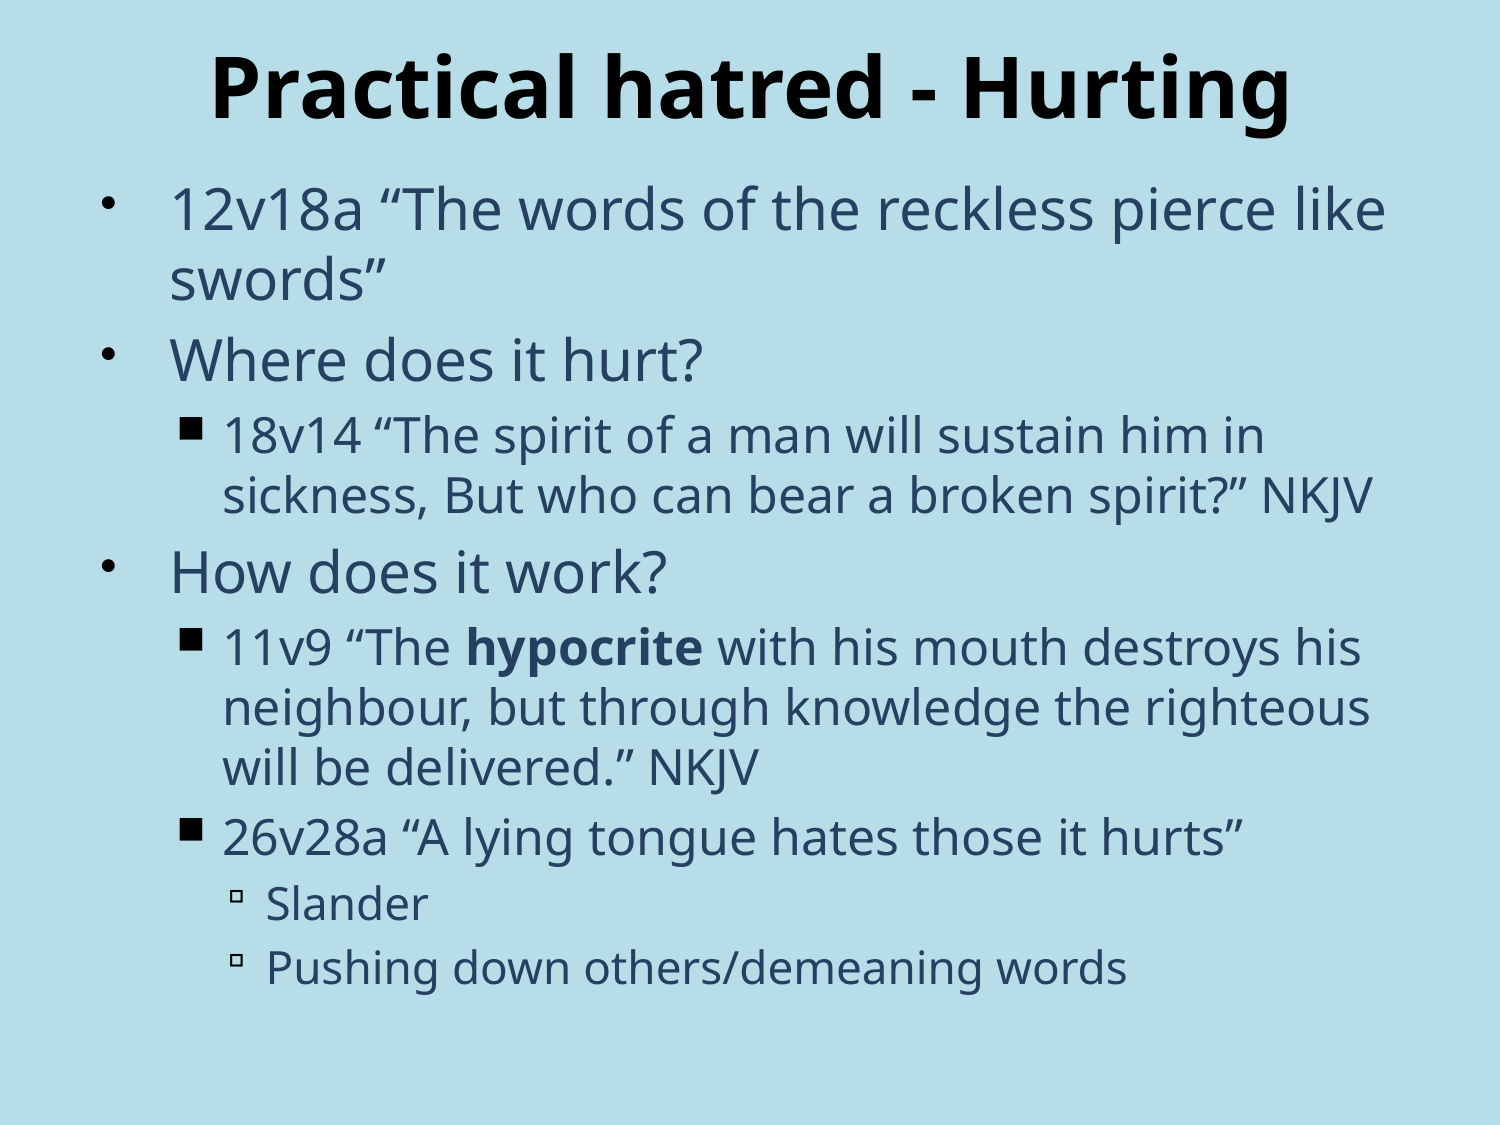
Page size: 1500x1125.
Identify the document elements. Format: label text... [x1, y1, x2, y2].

title Practical hatred - Hurting [76, 19, 1427, 149]
list 12v18a “The words of the reckless pierce like swords” Where does it hurt? 18v14 “The spirit of a man will sustain him in sickness, But who can bear a broken spirit?” NKJV How does it work? 11v9 “The hypocrite with his mouth destroys his neighbour, but through knowledge the righteous will be delivered.” NKJV 26v28a “A lying tongue hates those it hurts” Slander Pushing down others/demeaning words [64, 164, 1472, 1099]
